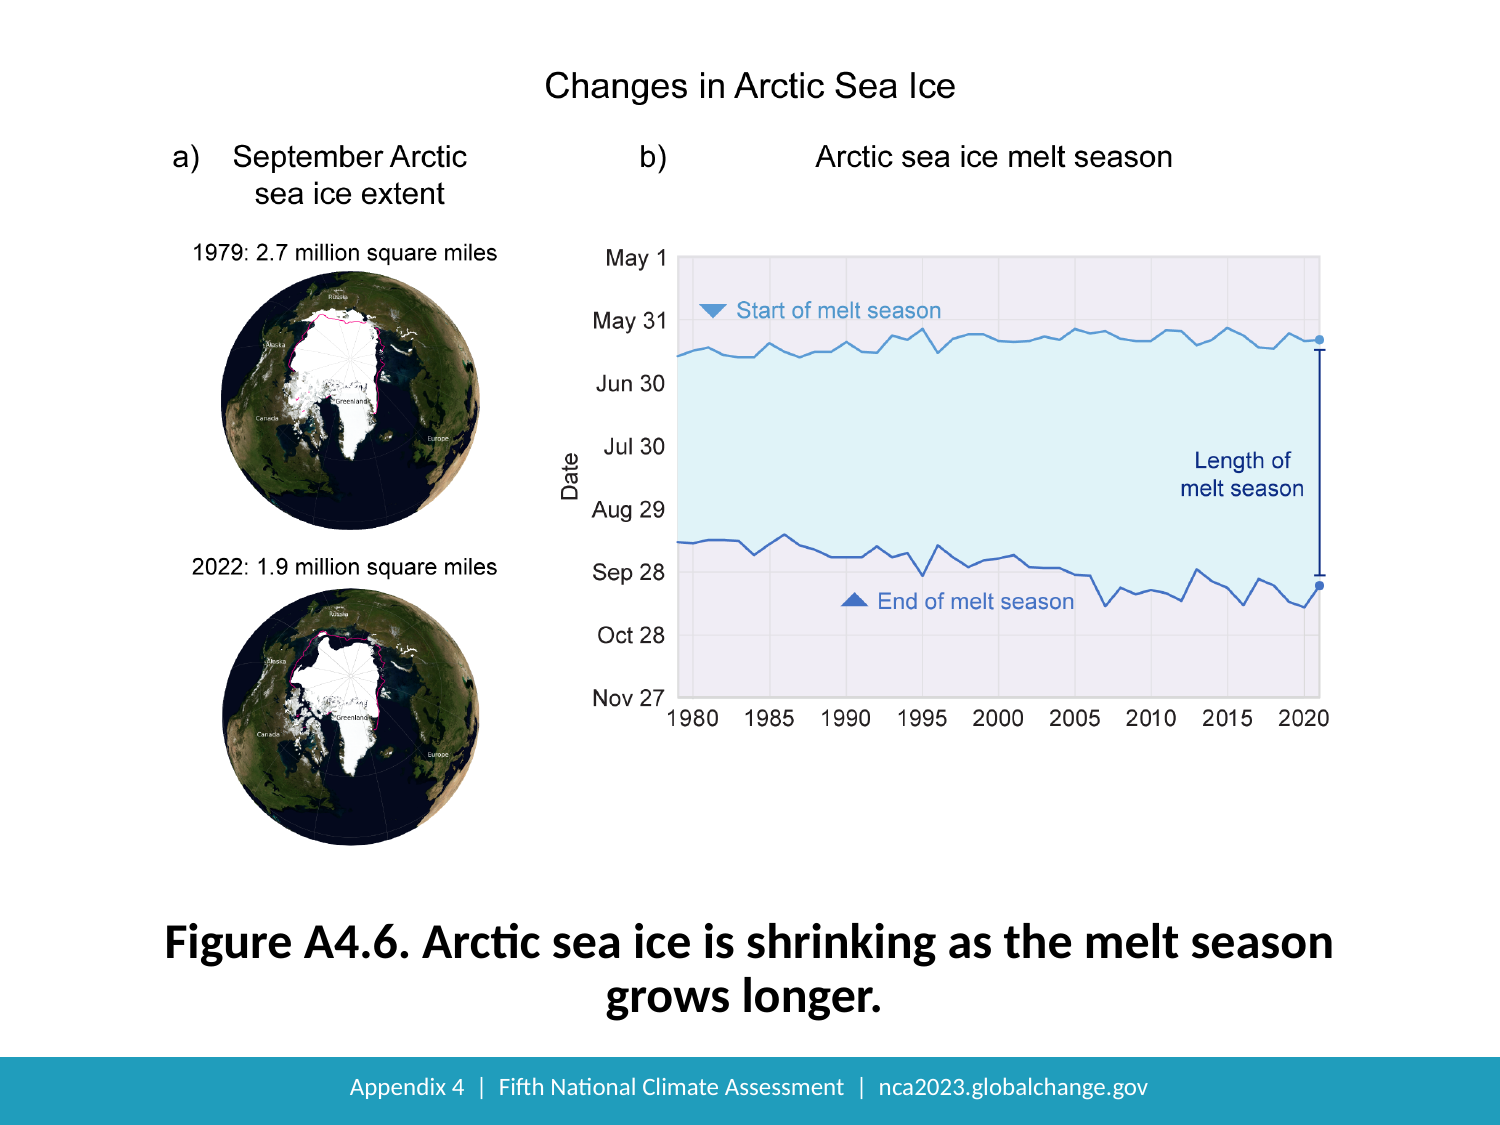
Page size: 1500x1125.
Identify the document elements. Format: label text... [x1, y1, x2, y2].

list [141, 52, 1359, 857]
title Figure A4.6. Arctic sea ice is shrinking as the melt season grows longer. [102, 879, 1398, 1032]
